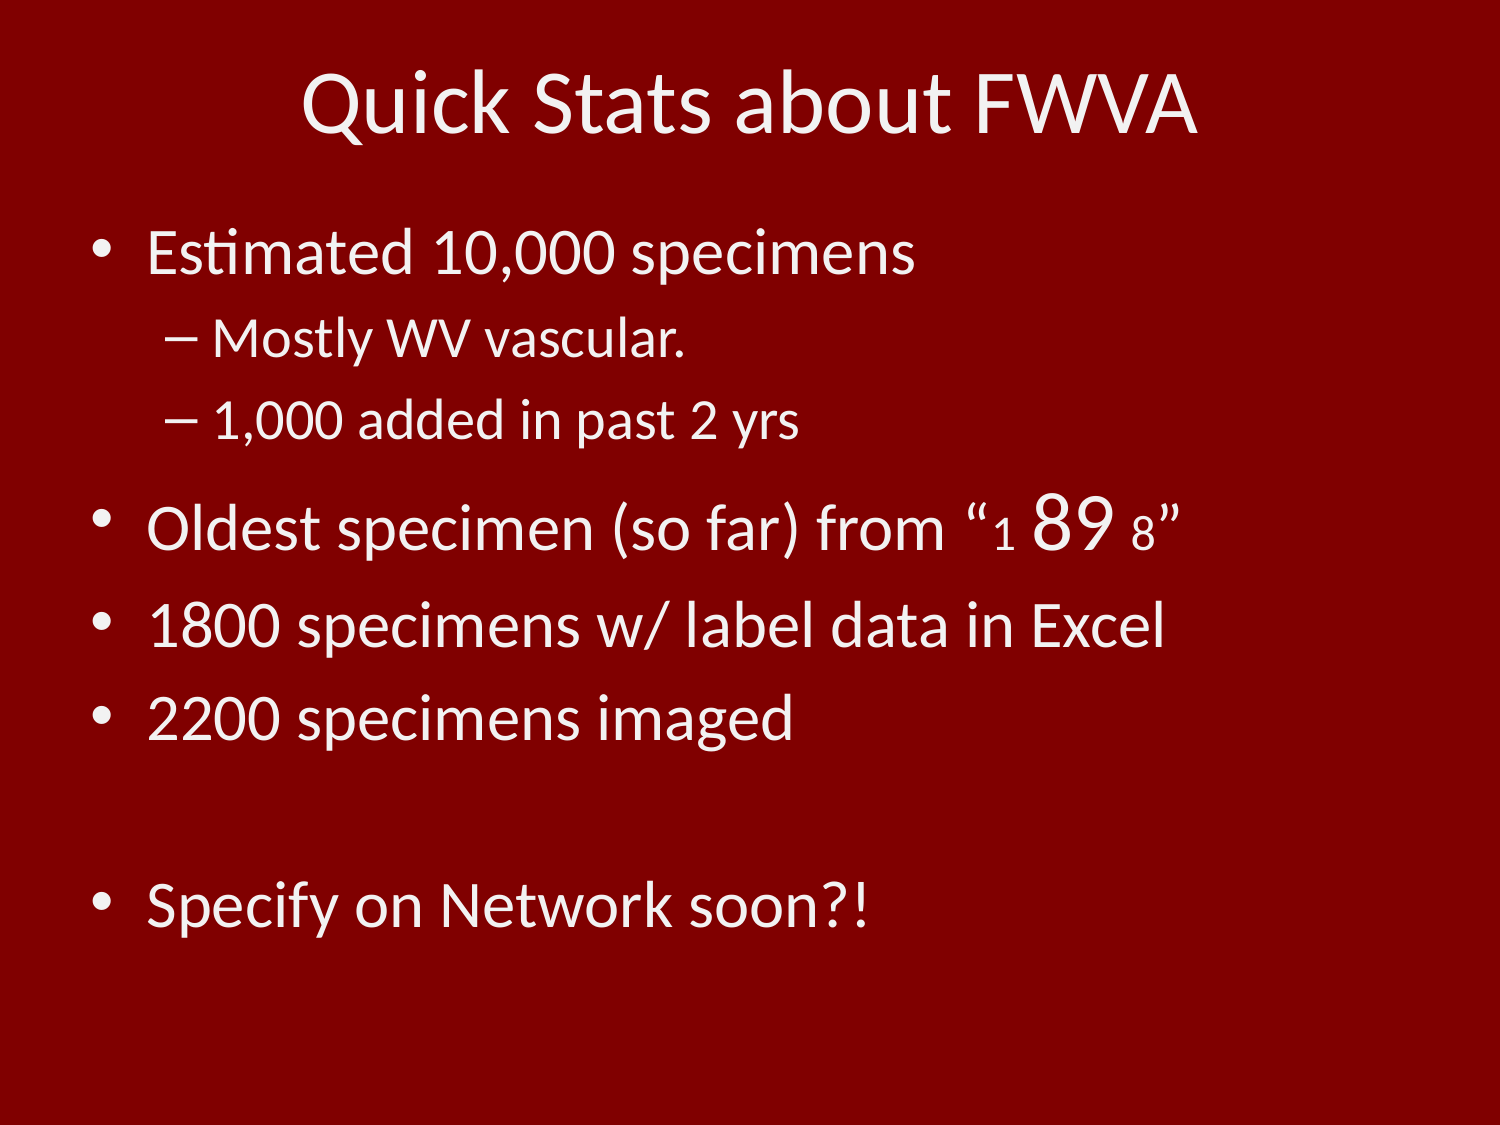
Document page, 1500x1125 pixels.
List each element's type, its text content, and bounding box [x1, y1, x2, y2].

list Estimated 10,000 specimens Mostly WV vascular. 1,000 added in past 2 yrs Oldest specimen (so far) from “1 89 8” 1800 specimens w/ label data in Excel 2200 specimens imaged Specify on Network soon?! [75, 200, 1425, 1025]
title Quick Stats about FWVA [75, 3, 1425, 191]
